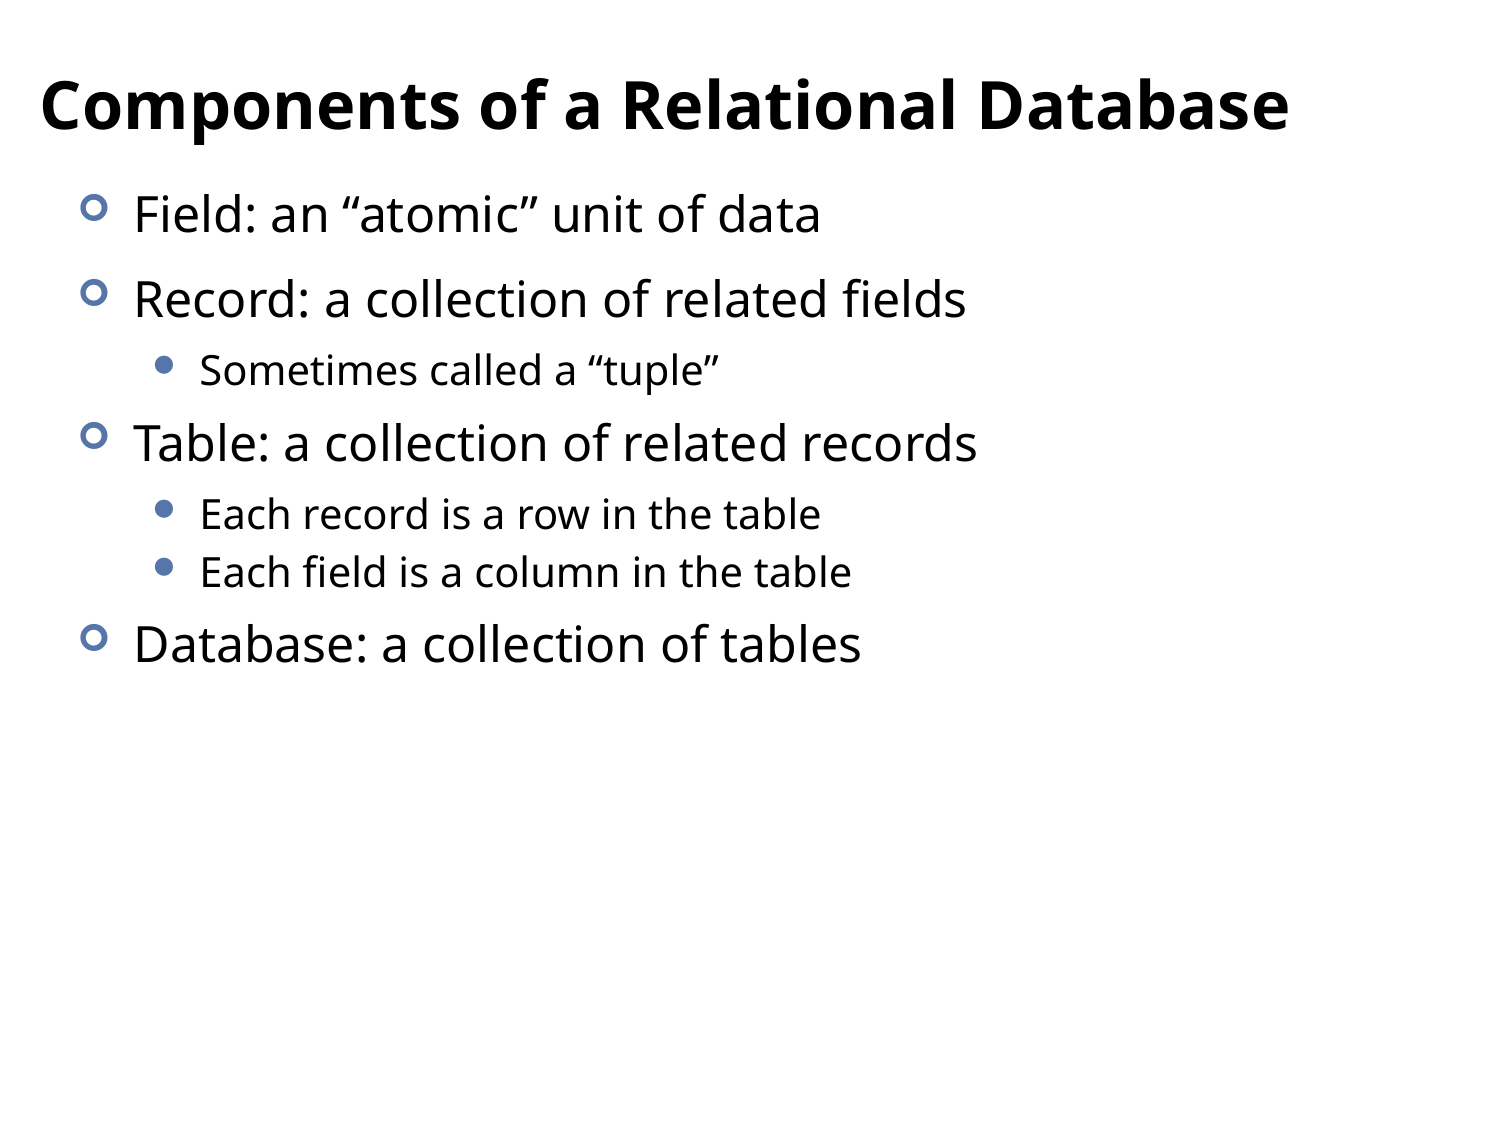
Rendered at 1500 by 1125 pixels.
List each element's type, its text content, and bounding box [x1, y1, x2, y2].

title Components of a Relational Database [24, 18, 1451, 188]
list Field: an “atomic” unit of data Record: a collection of related fields Sometimes called a “tuple” Table: a collection of related records Each record is a row in the table Each field is a column in the table Database: a collection of tables [62, 174, 1451, 1013]
